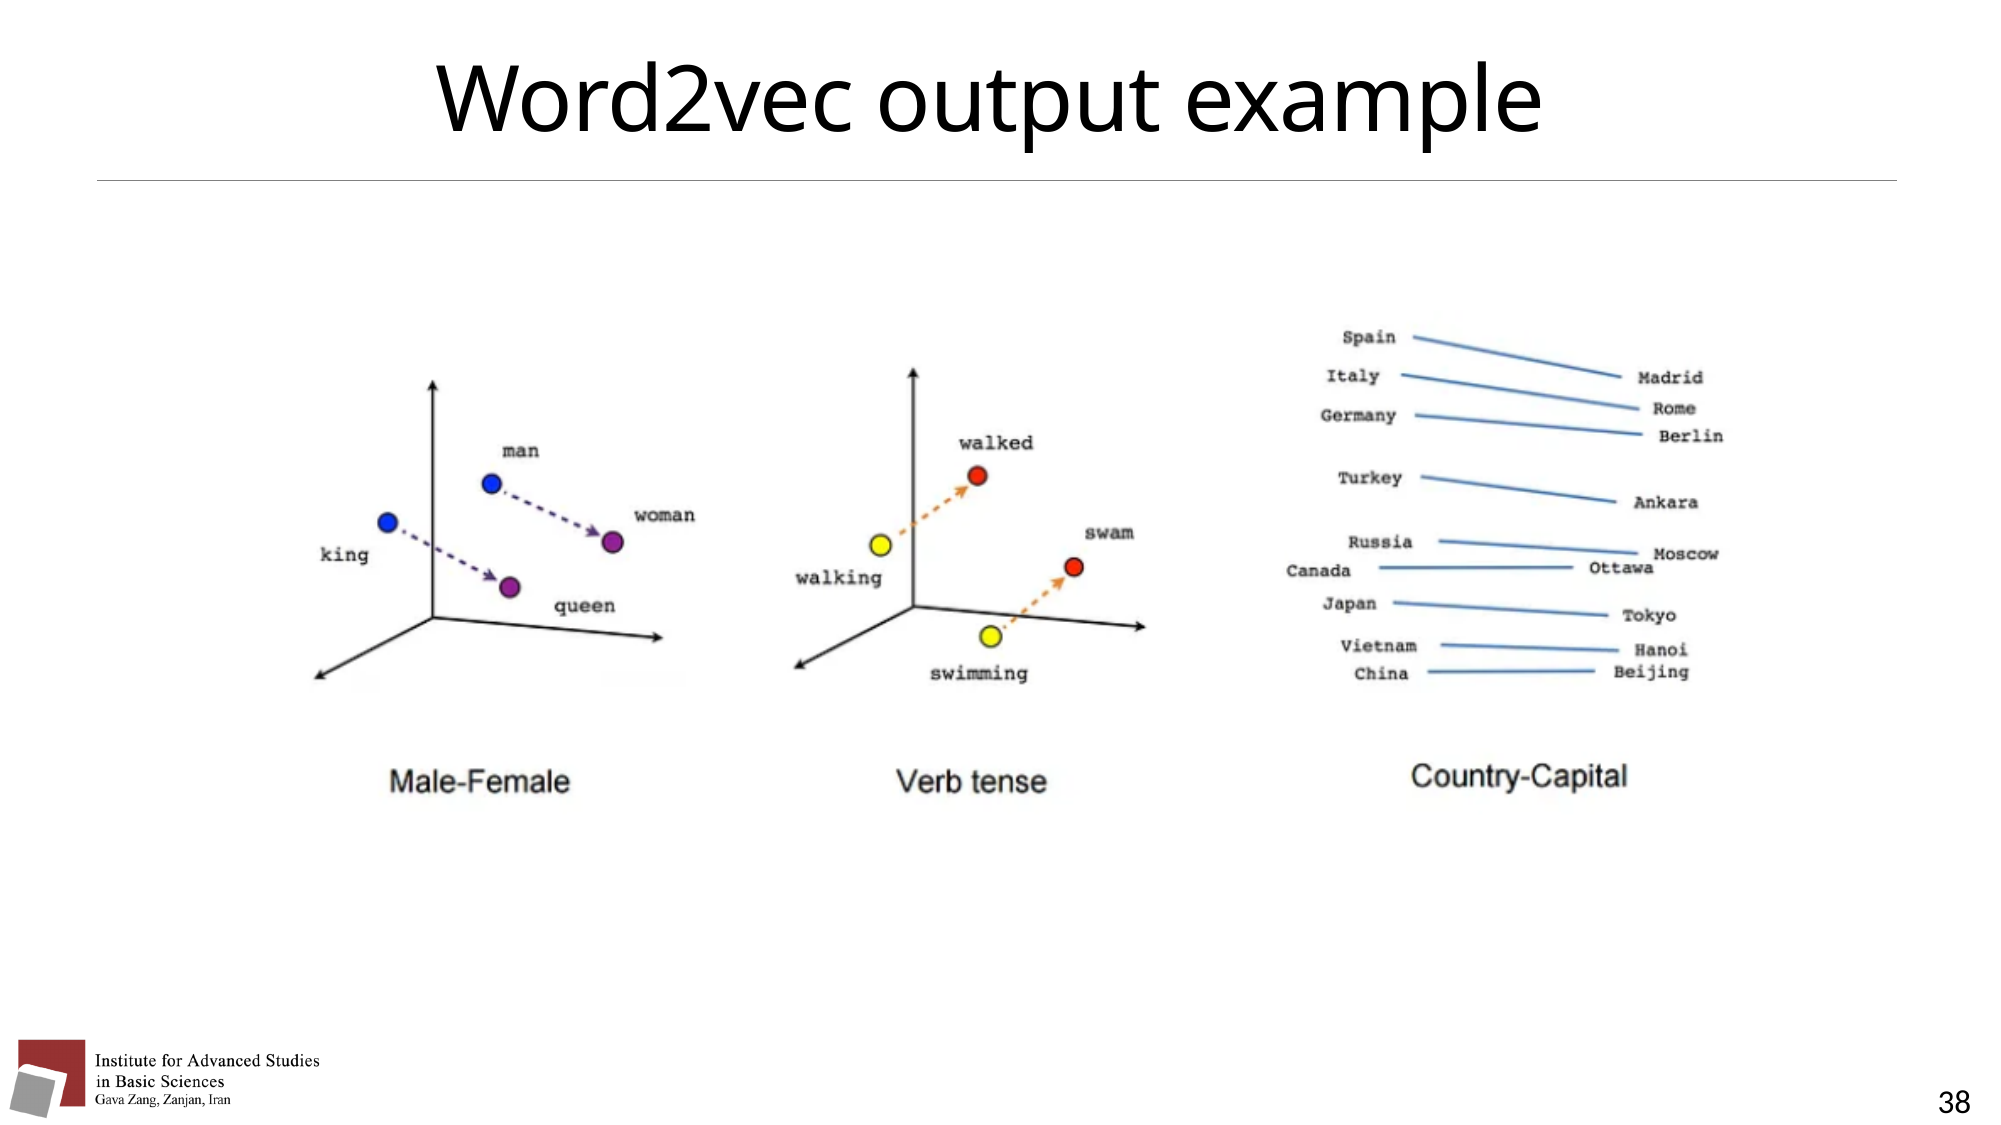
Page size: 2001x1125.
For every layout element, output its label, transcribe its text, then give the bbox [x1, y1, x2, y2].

title Word2vec output example [57, 36, 1923, 158]
picture [251, 295, 1797, 873]
picture [0, 1018, 342, 1125]
